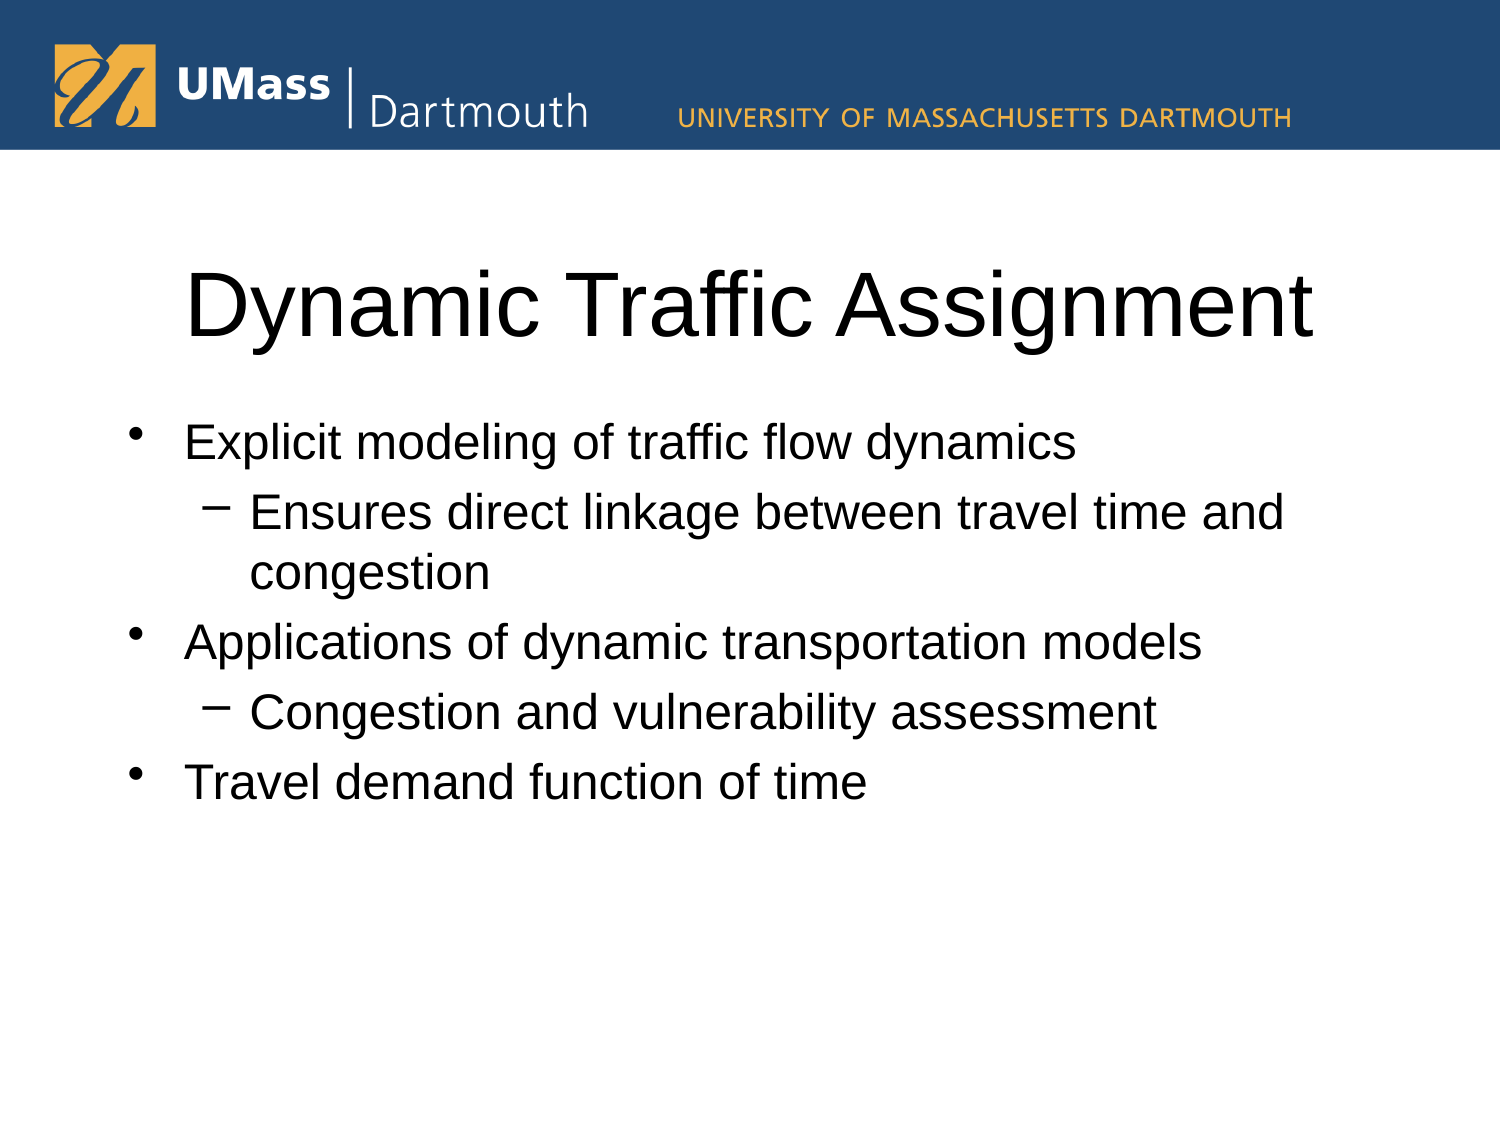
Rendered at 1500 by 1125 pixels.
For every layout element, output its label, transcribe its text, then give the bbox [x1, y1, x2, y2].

title Dynamic Traffic Assignment [112, 262, 1388, 338]
picture [0, 0, 1500, 150]
list Explicit modeling of traffic flow dynamics Ensures direct linkage between travel time and congestion Applications of dynamic transportation models Congestion and vulnerability assessment Travel demand function of time [112, 401, 1388, 872]
